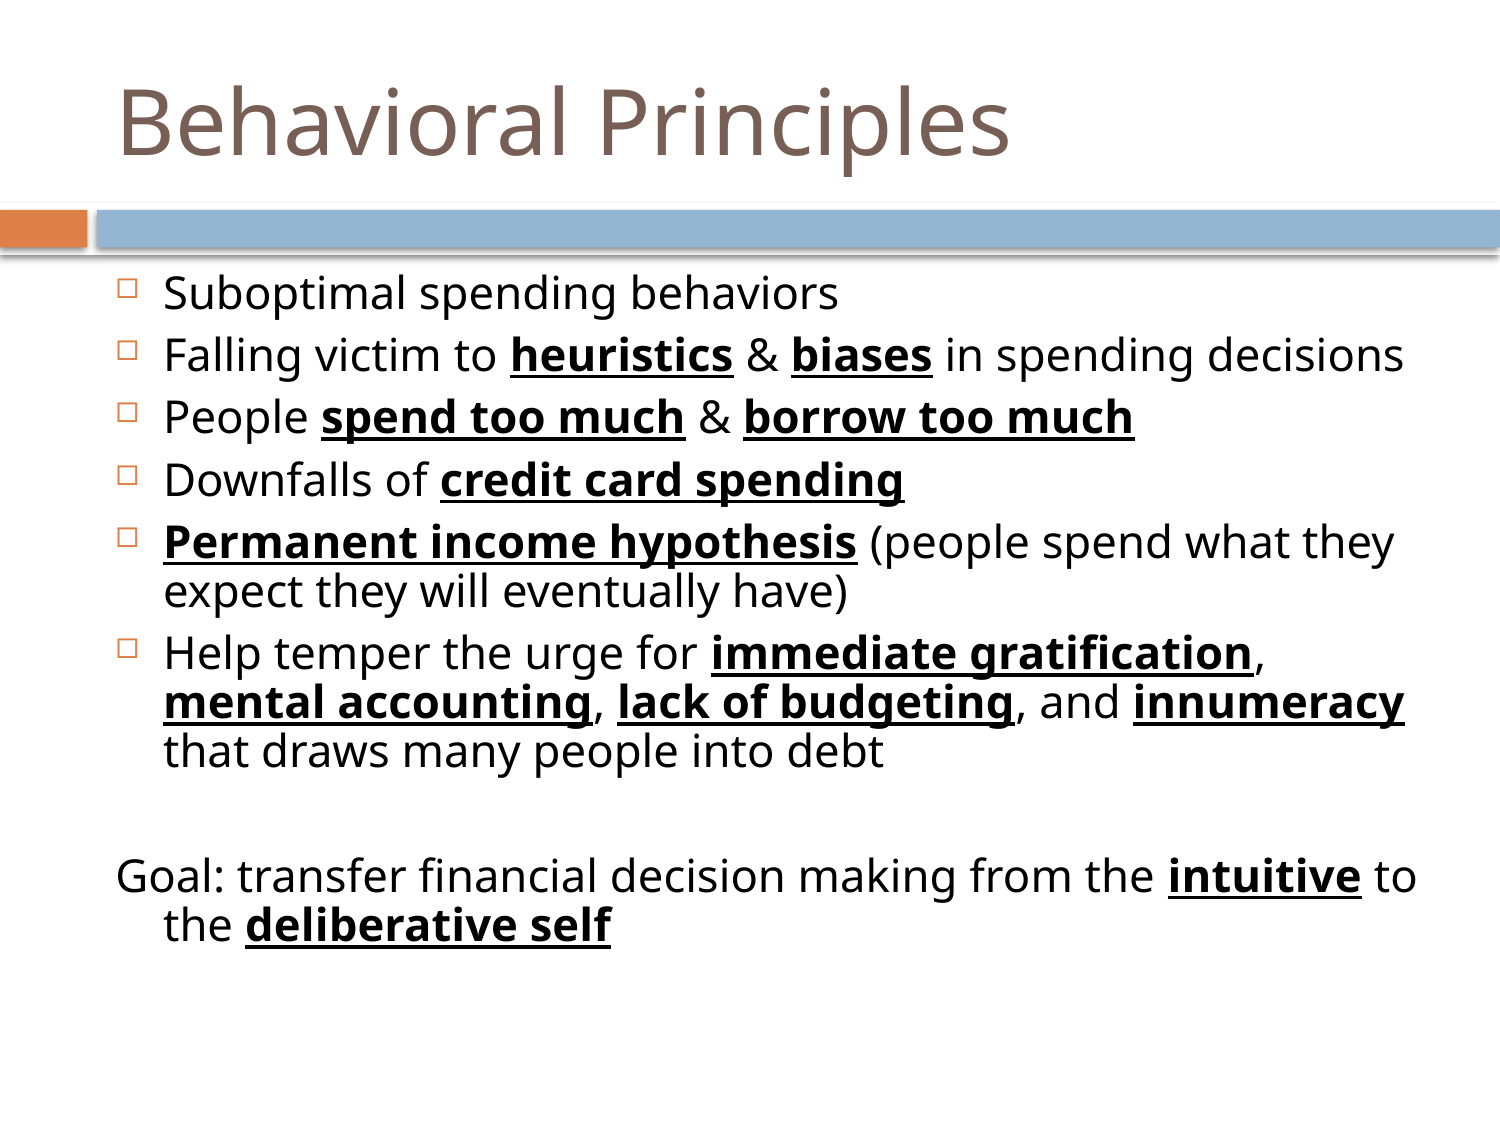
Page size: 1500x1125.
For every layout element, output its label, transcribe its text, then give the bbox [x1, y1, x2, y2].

list Suboptimal spending behaviors Falling victim to heuristics & biases in spending decisions People spend too much & borrow too much Downfalls of credit card spending Permanent income hypothesis (people spend what they expect they will eventually have) Help temper the urge for immediate gratification, mental accounting, lack of budgeting, and innumeracy that draws many people into debt Goal: transfer financial decision making from the intuitive to the deliberative self [100, 262, 1439, 1001]
title Behavioral Principles [100, 37, 1439, 201]
